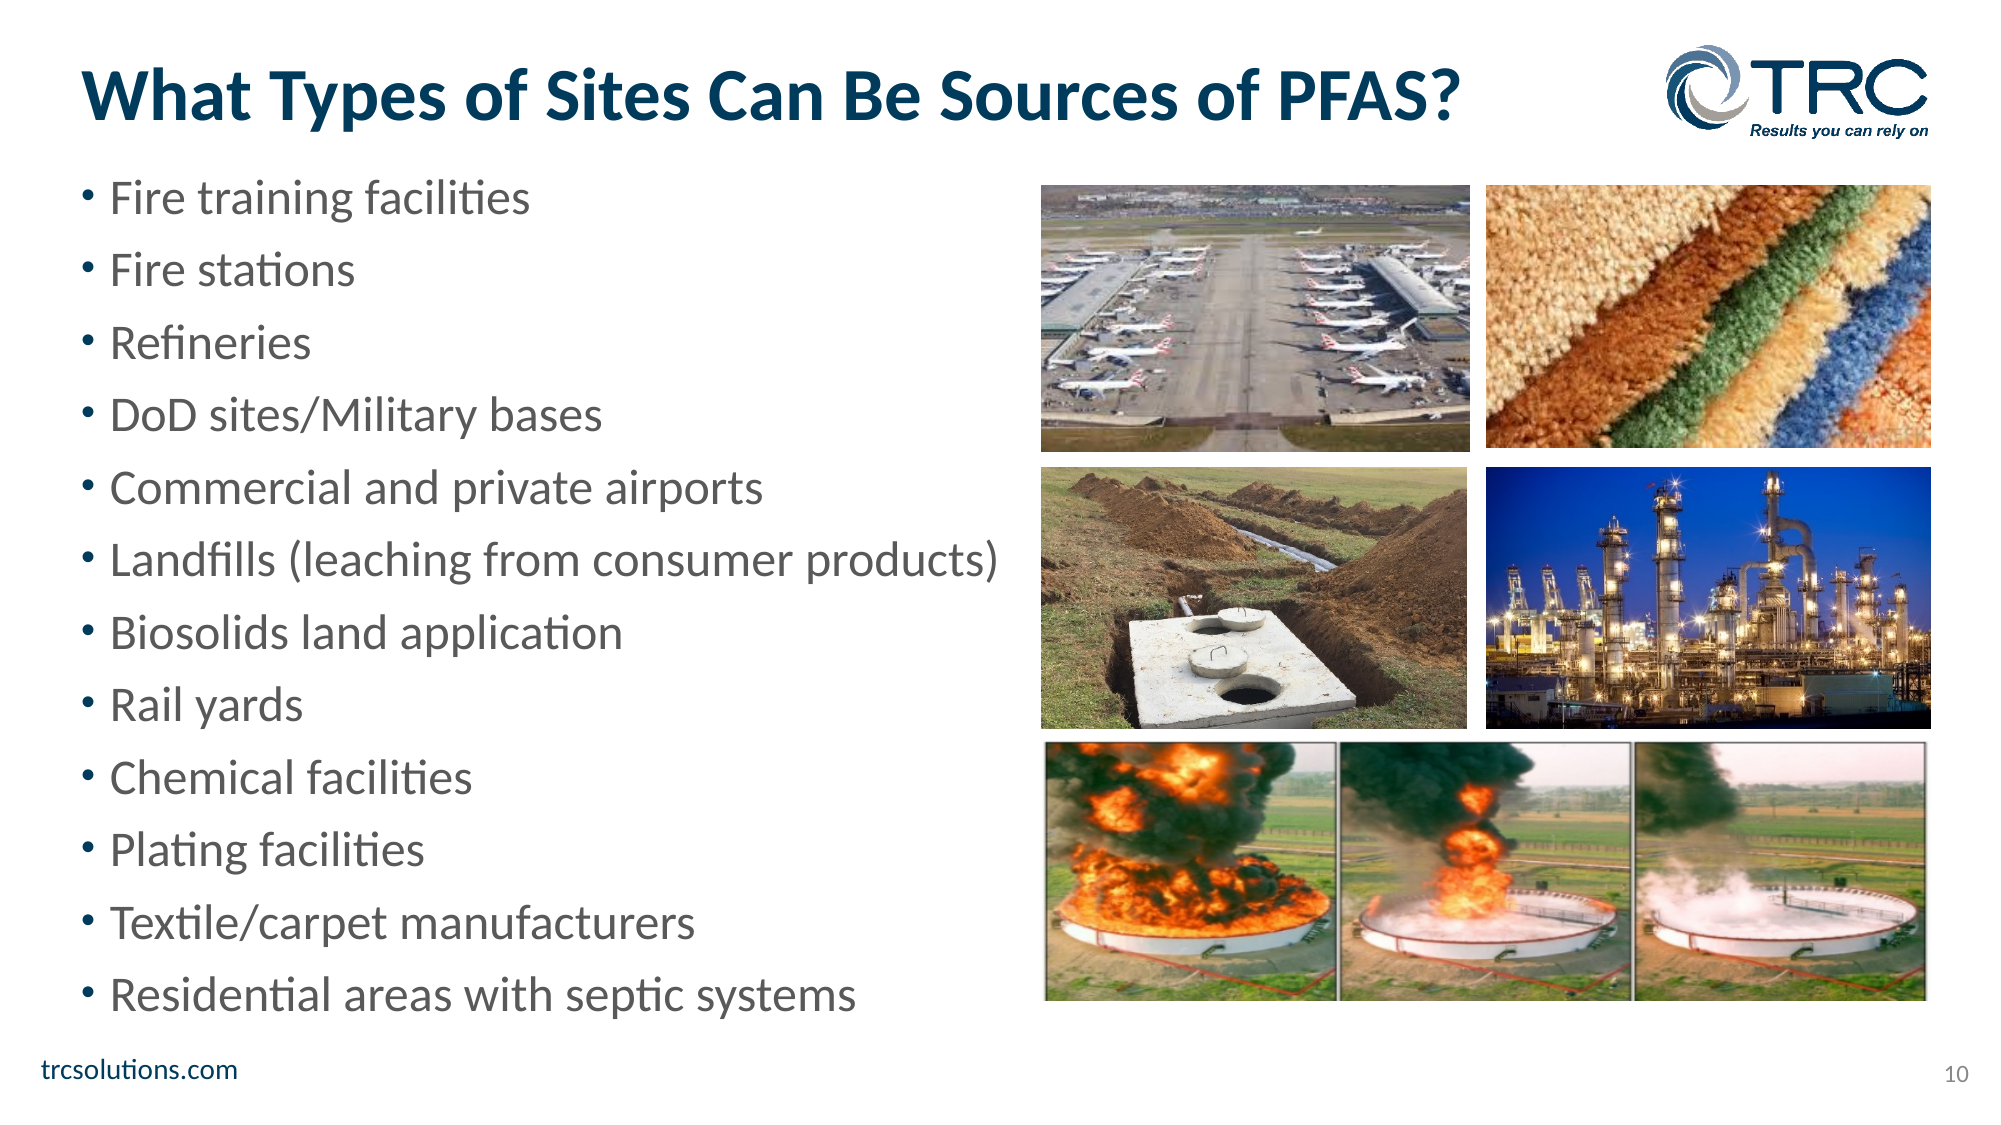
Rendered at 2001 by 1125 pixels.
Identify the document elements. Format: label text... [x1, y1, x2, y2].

slide_number 10 [1517, 1042, 1985, 1103]
text_box Fire training facilities Fire stations Refineries DoD sites/Military bases Commercial and private airports Landfills (leaching from consumer products) Biosolids land application Rail yards Chemical facilities Plating facilities Textile/carpet manufacturers Residential areas with septic systems [81, 164, 1012, 1125]
picture [1666, 45, 1928, 139]
title What Types of Sites Can Be Sources of PFAS? [66, 37, 1625, 149]
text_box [1040, 184, 1932, 1001]
